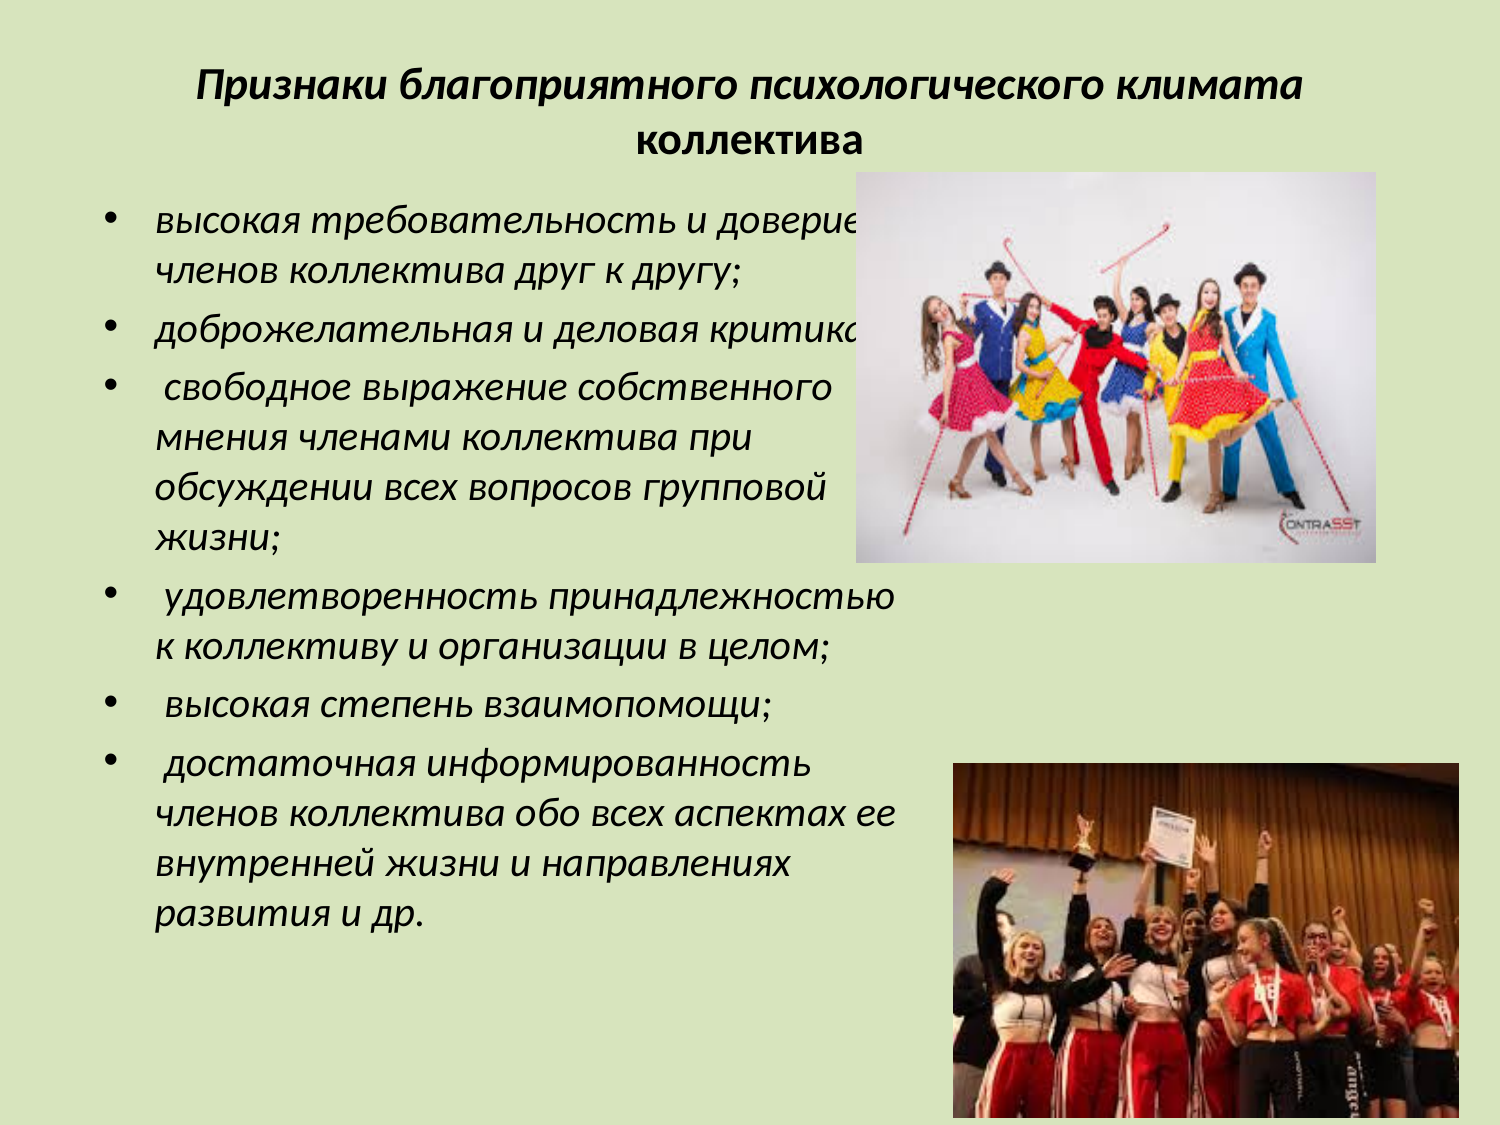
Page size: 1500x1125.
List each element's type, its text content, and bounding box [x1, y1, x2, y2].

picture [953, 762, 1460, 1118]
picture [855, 172, 1377, 563]
list высокая требовательность и доверие членов коллектива друг к другу; доброжелательная и деловая критика; свободное выражение собственного мнения членами коллектива при обсуждении всех вопросов групповой жизни; удовлетворенность принадлежностью к коллективу и организации в целом; высокая степень взаимопомощи; достаточная информированность членов коллектива обо всех аспектах ее внутренней жизни и направлениях развития и др. [88, 184, 916, 1024]
title Признаки благоприятного психологического климата коллектива [75, 45, 1425, 233]
